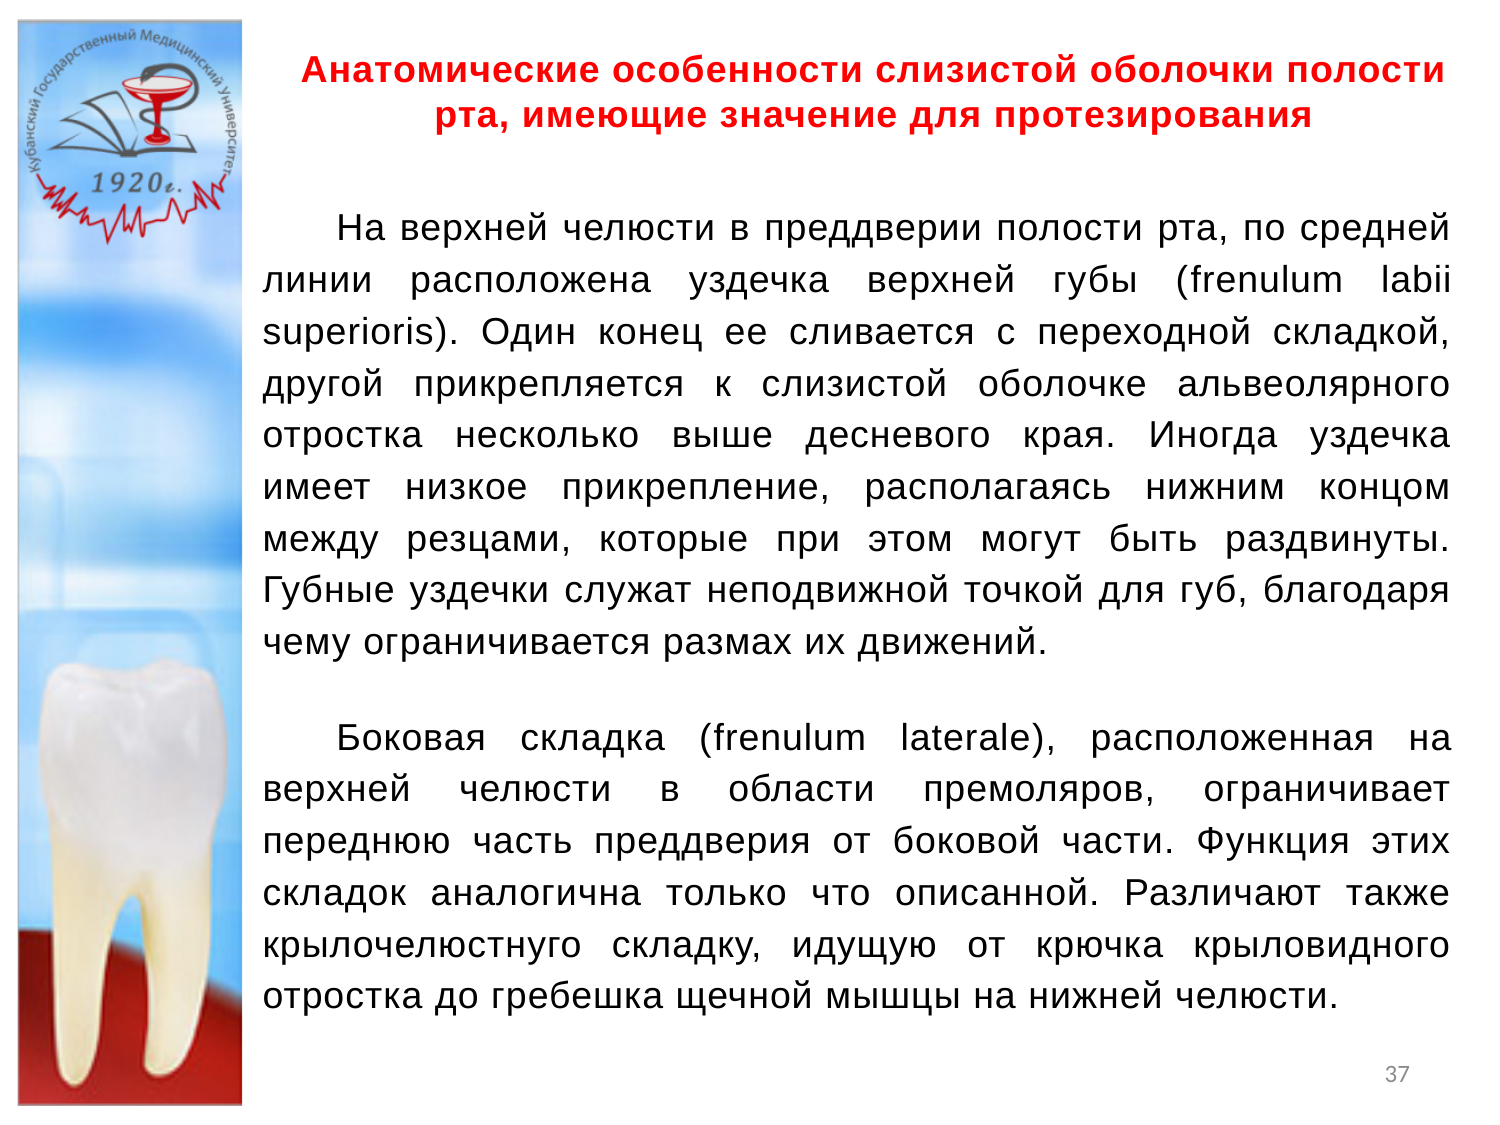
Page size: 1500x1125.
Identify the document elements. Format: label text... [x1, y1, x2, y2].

text_box Анатомические особенности слизистой оболочки полости рта, имеющие значение для протезирования [278, 37, 1471, 143]
slide_number 37 [1074, 1042, 1425, 1103]
text_box На верхней челюсти в преддверии полости рта, по средней линии расположена уздечка верхней губы (frenulum labii superioris). Один конец ее сливается с переходной складкой, другой прикрепляется к слизистой оболочке альвеолярного отростка несколько выше десневого края. Иногда уздечка имеет низкое прикрепление, располагаясь нижним концом между резцами, которые при этом могут быть раздвинуты. Губные уздечки служат неподвижной точкой для губ, благодаря чему ограничивается размах их движений. Боковая складка (frenulum laterale), расположенная на верхней челюсти в области премоляров, ограничивает переднюю часть преддверия от боковой части. Функция этих складок аналогична только что описанной. Различают также крылочелюстнуго складку, идущую от крючка крыловидного отростка до гребешка щечной мышцы на нижней челюсти. [247, 189, 1473, 1024]
picture [17, 18, 243, 1107]
